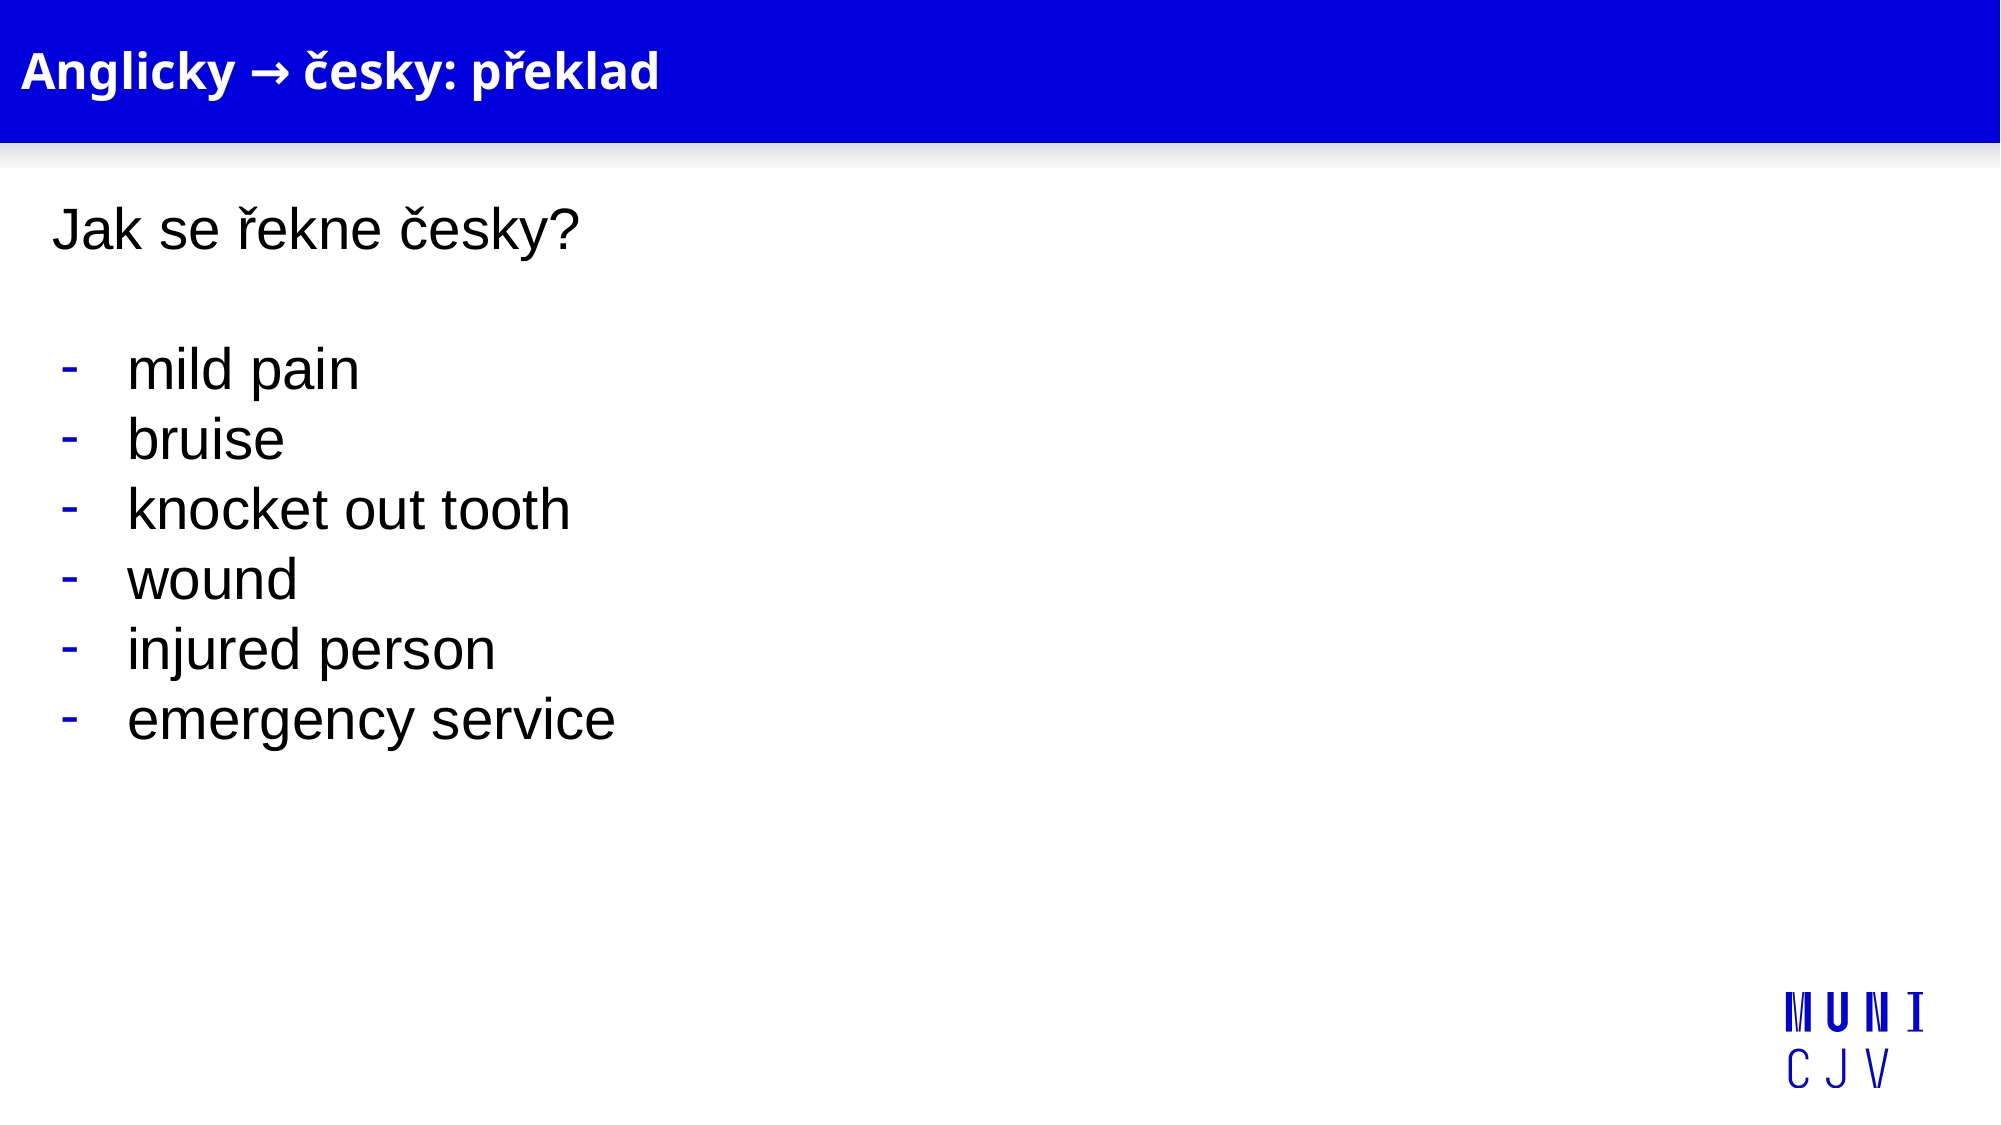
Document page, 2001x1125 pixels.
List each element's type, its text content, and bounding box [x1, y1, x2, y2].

list Jak se řekne česky? mild pain bruise knocket out tooth wound injured person emergency service [52, 190, 1941, 1081]
title Anglicky → česky: překlad [21, 3, 1953, 136]
picture [1784, 1081, 1923, 1088]
